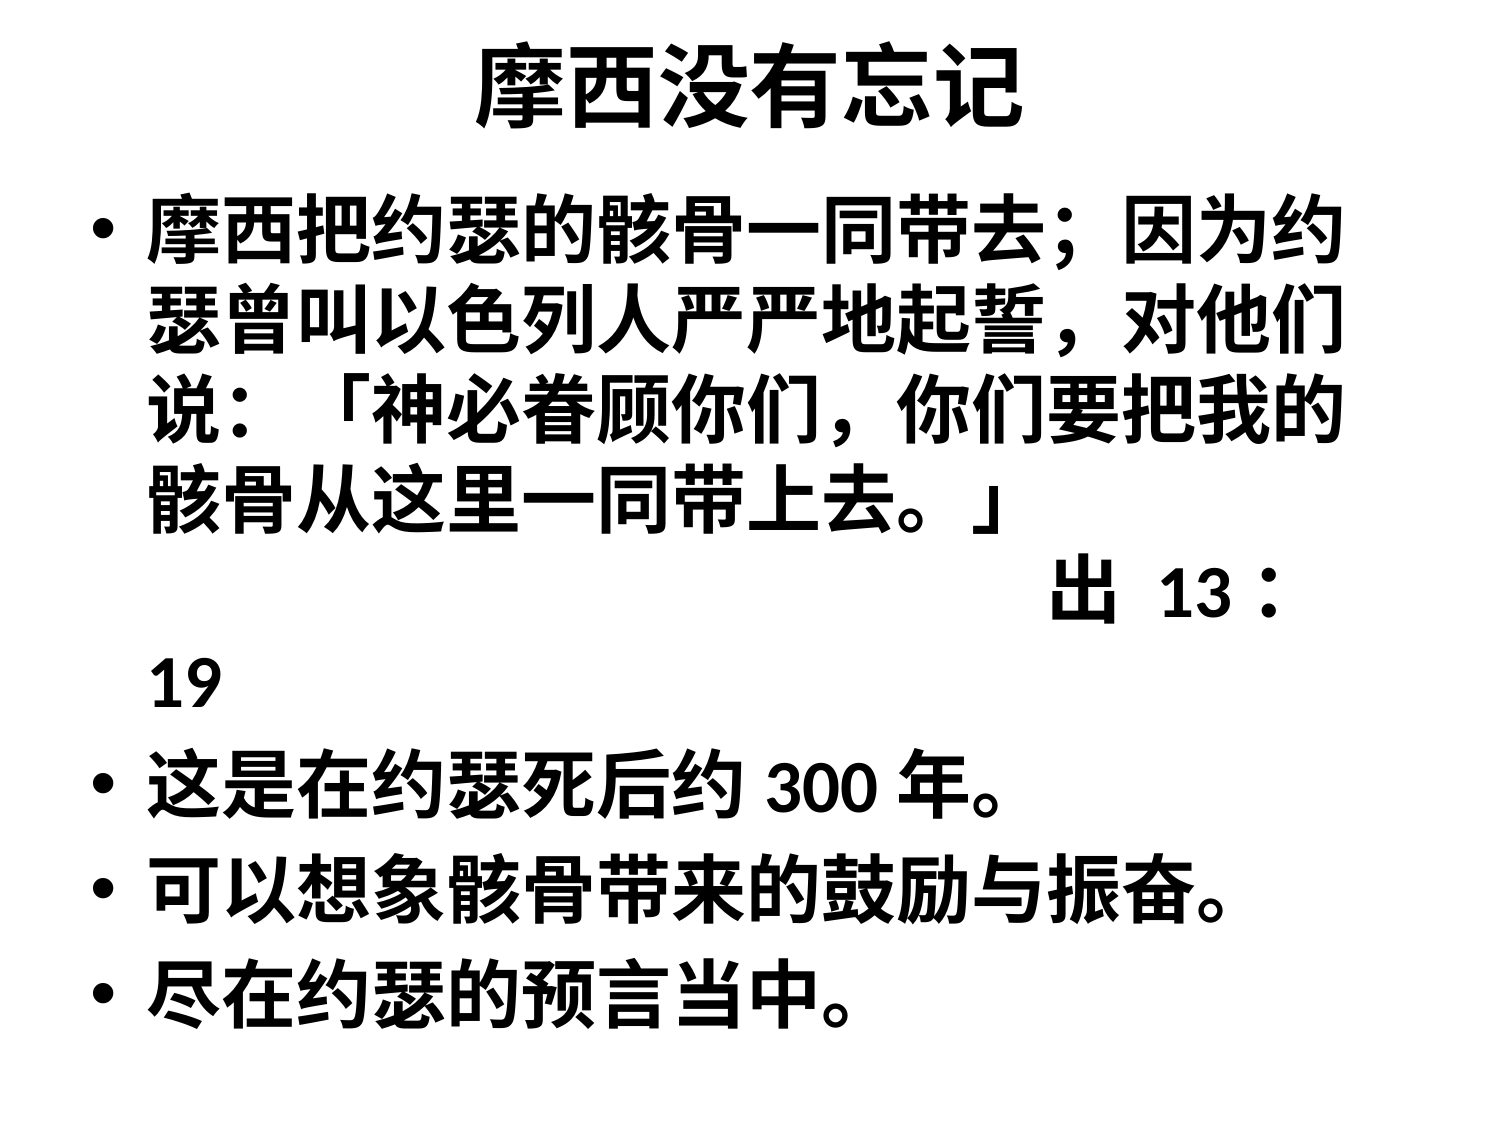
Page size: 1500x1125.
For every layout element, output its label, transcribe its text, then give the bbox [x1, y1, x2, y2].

list 摩西把约瑟的骸骨一同带去；因为约瑟曾叫以色列人严严地起誓，对他们说：「神必眷顾你们，你们要把我的骸骨从这里一同带上去。」 出 13：19 这是在约瑟死后约300年。 可以想象骸骨带来的鼓励与振奋。 尽在约瑟的预言当中。 [75, 174, 1425, 1050]
title 摩西没有忘记 [75, 12, 1425, 155]
